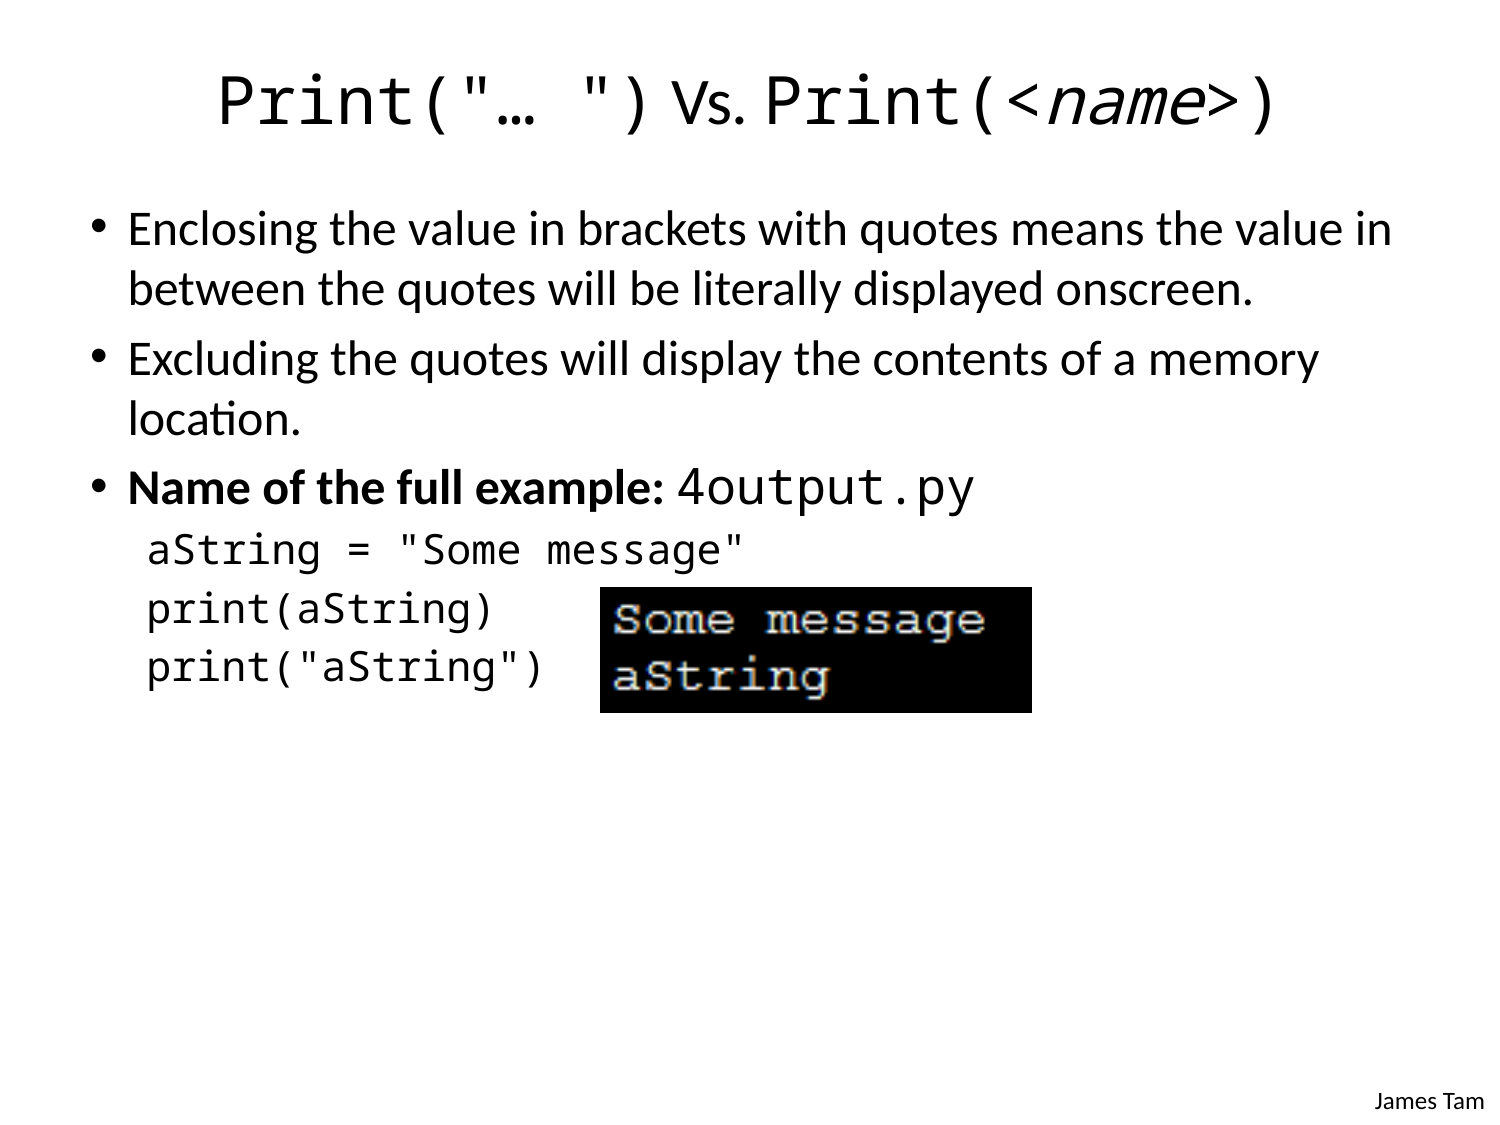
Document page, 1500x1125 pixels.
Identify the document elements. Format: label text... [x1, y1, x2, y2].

picture [599, 587, 1032, 713]
title Print("… ") Vs. Print(<name>) [75, 45, 1425, 150]
list Enclosing the value in brackets with quotes means the value in between the quotes will be literally displayed onscreen. Excluding the quotes will display the contents of a memory location. Name of the full example: 4output.py aString = "Some message" print(aString) print("aString") [75, 187, 1425, 1075]
